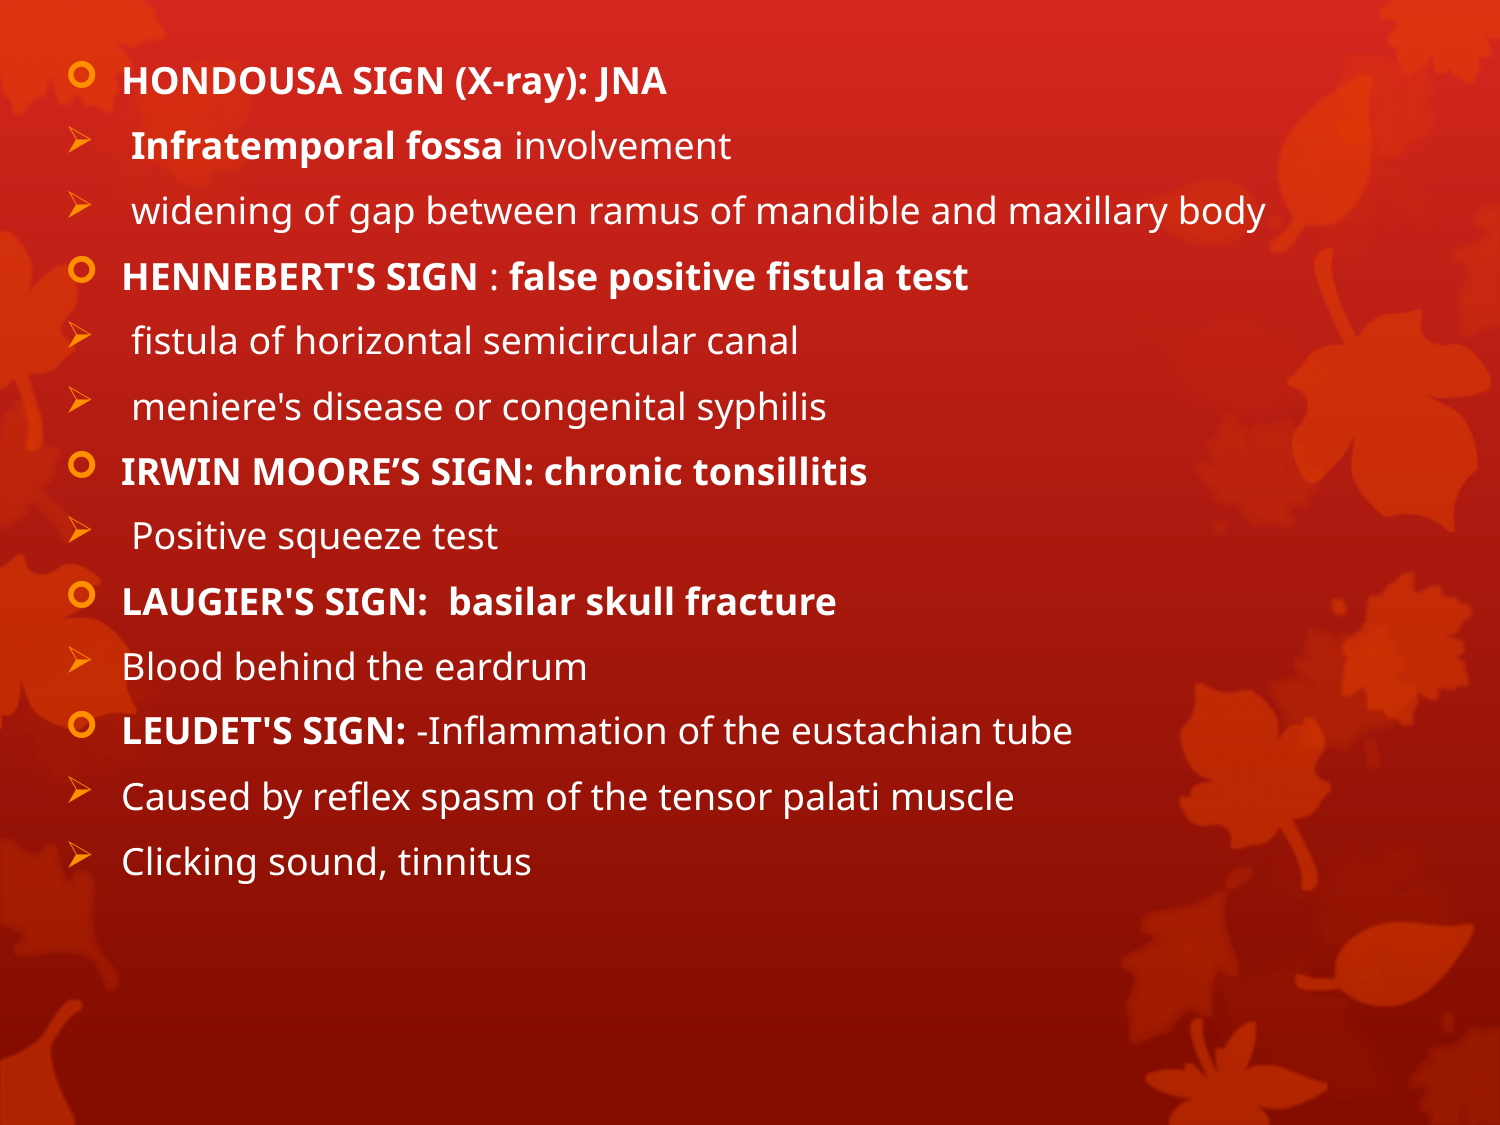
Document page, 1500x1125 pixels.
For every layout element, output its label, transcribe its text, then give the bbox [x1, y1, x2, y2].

list HONDOUSA SIGN (X-ray): JNA Infratemporal fossa involvement widening of gap between ramus of mandible and maxillary body HENNEBERT'S SIGN : false positive fistula test fistula of horizontal semicircular canal meniere's disease or congenital syphilis IRWIN MOORE’S SIGN: chronic tonsillitis Positive squeeze test LAUGIER'S SIGN: basilar skull fracture Blood behind the eardrum LEUDET'S SIGN: -Inflammation of the eustachian tube Caused by reflex spasm of the tensor palati muscle Clicking sound, tinnitus [50, 149, 1363, 1050]
